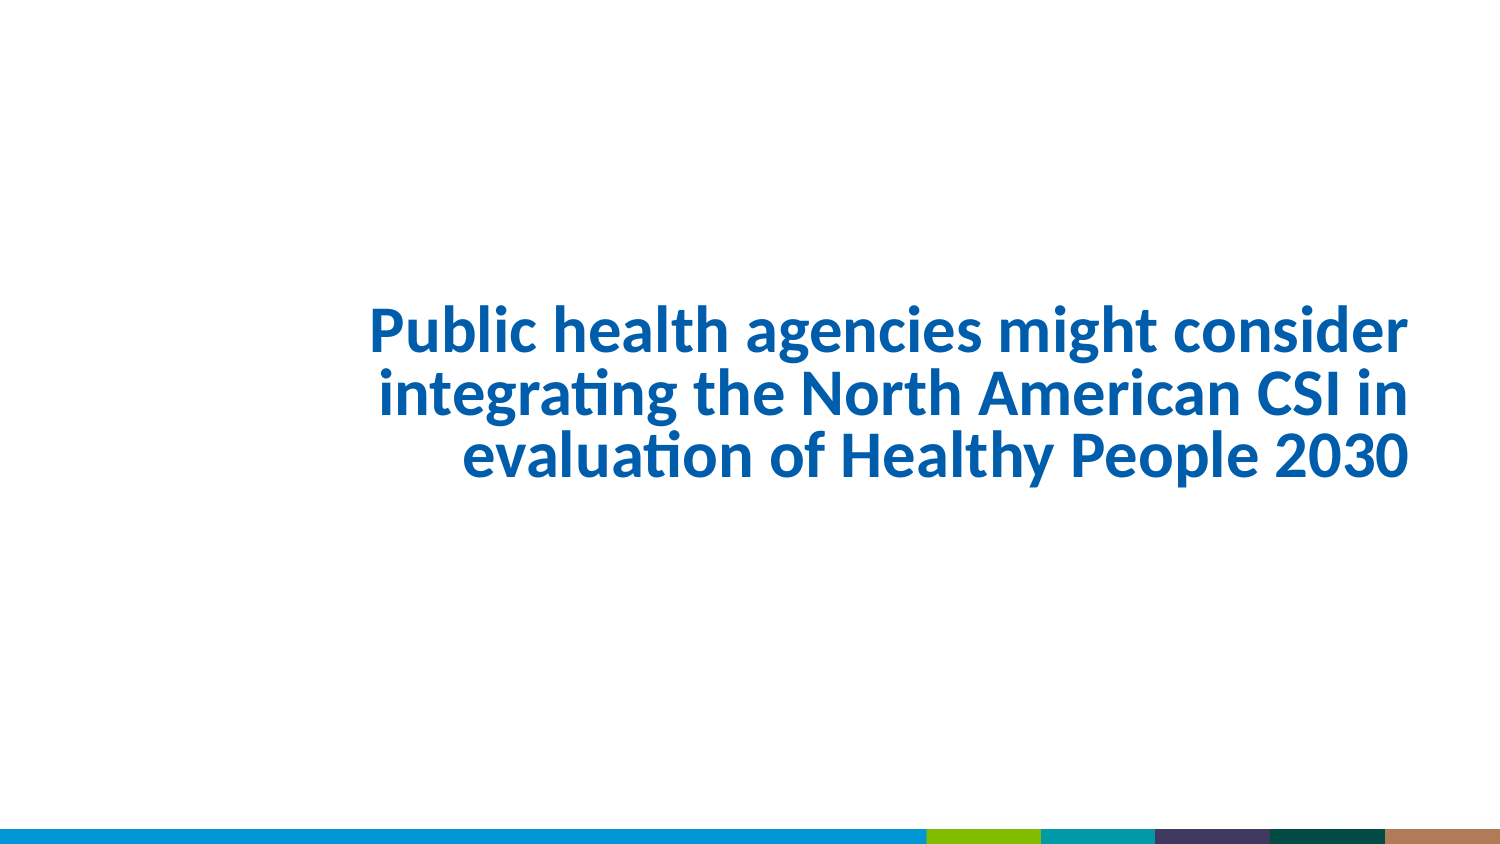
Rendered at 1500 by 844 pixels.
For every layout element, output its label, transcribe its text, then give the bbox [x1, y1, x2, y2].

picture [0, 822, 1500, 844]
title Public health agencies might consider integrating the North American CSI in evaluation of Healthy People 2030 [75, 280, 1425, 499]
